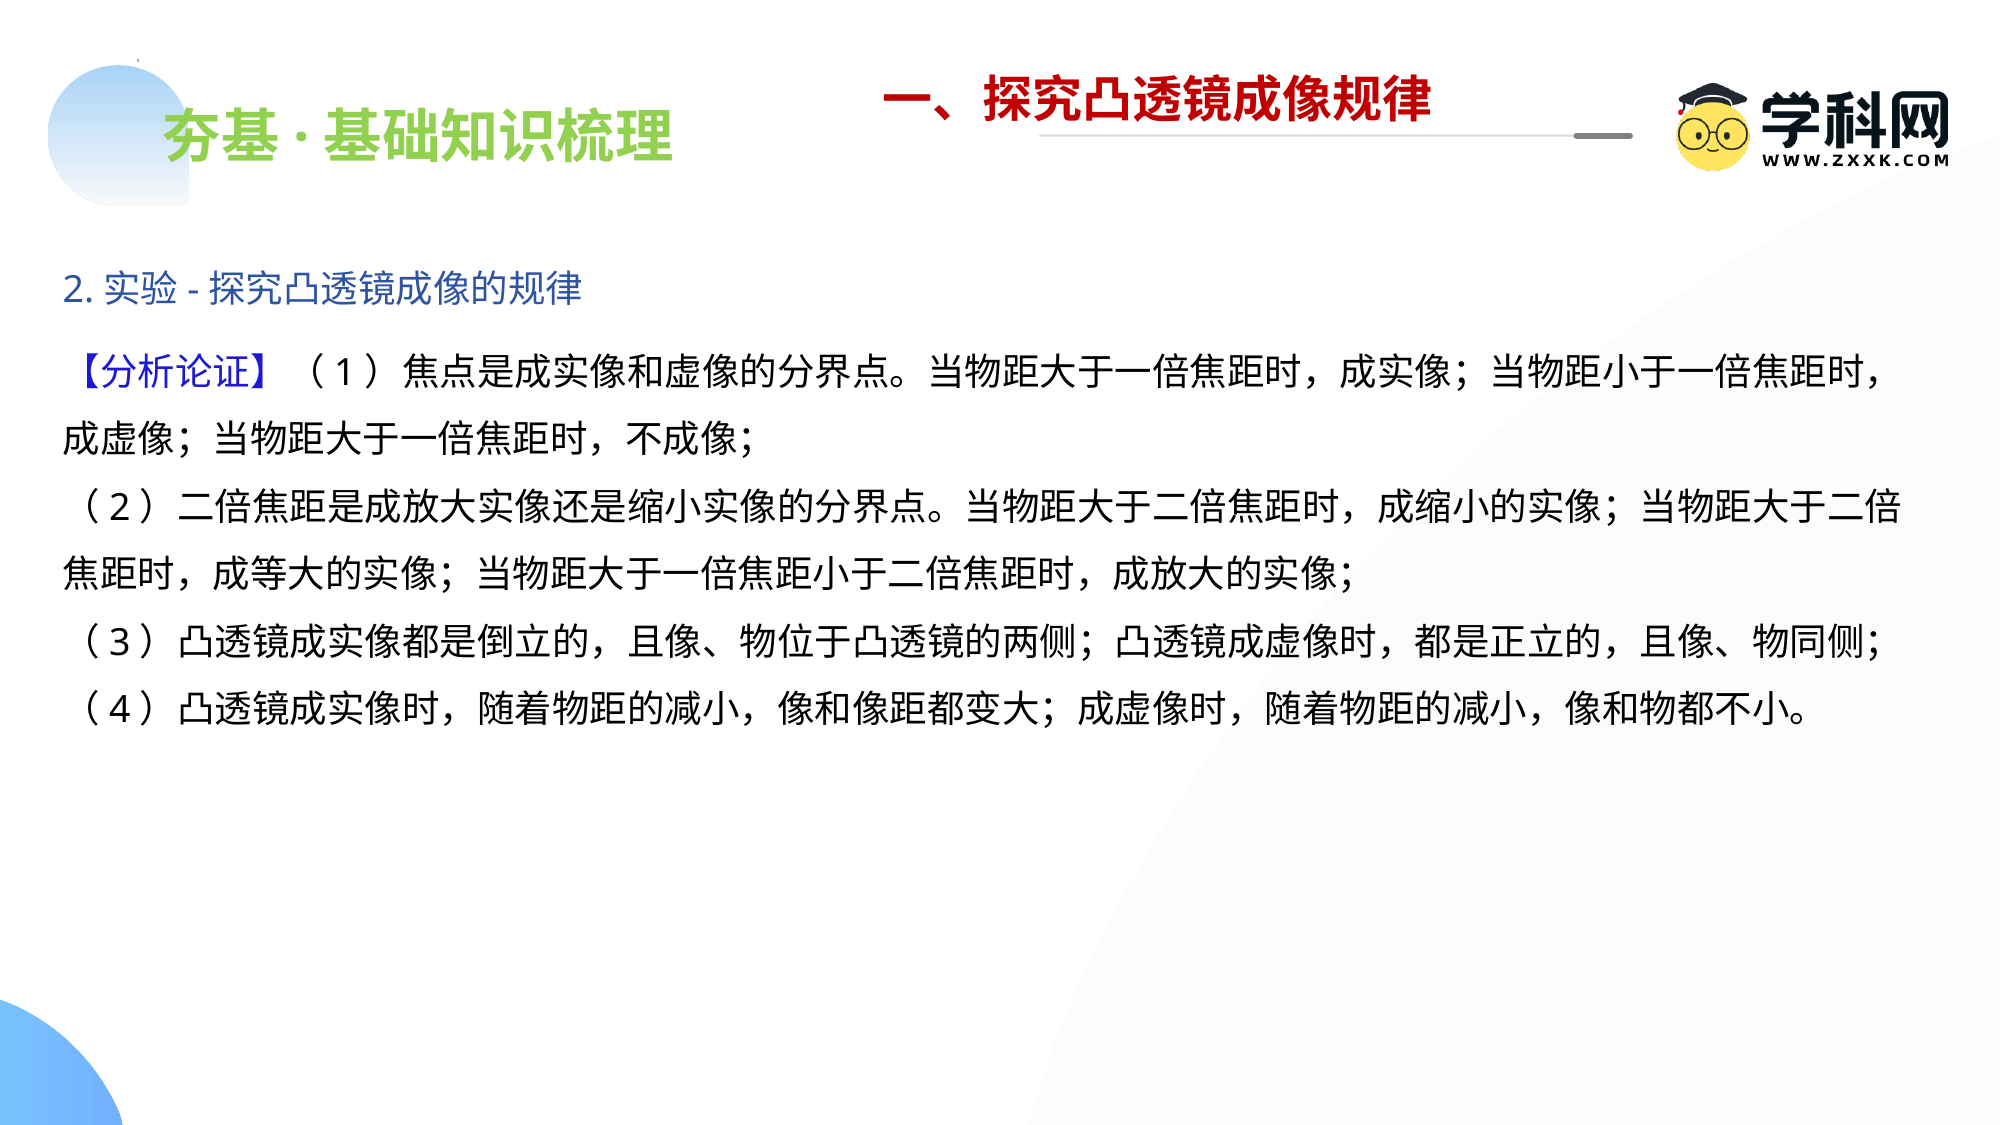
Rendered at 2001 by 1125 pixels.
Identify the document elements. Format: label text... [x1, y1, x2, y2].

text_box 2.实验-探究凸透镜成像的规律 [48, 234, 1947, 317]
text_box 夯基·基础知识梳理 [162, 99, 708, 171]
text_box [46, 64, 190, 208]
text_box [0, 998, 124, 1125]
picture [1675, 83, 1948, 171]
text_box [1027, 133, 2000, 1125]
text_box 一、探究凸透镜成像规律 [867, 29, 1448, 135]
text_box 【分析论证】（1）焦点是成实像和虚像的分界点。当物距大于一倍焦距时，成实像；当物距小于一倍焦距时，成虚像；当物距大于一倍焦距时，不成像； （2）二倍焦距是成放大实像还是缩小实像的分界点。当物距大于二倍焦距时，成缩小的实像；当物距大于二倍焦距时，成等大的实像；当物距大于一倍焦距小于二倍焦距时，成放大的实像； （3）凸透镜成实像都是倒立的，且像、物位于凸透镜的两侧；凸透镜成虚像时，都是正立的，且像、物同侧； （4）凸透镜成实像时，随着物距的减小，像和像距都变大；成虚像时，随着物距的减小，像和物都不小。 [48, 317, 1947, 738]
